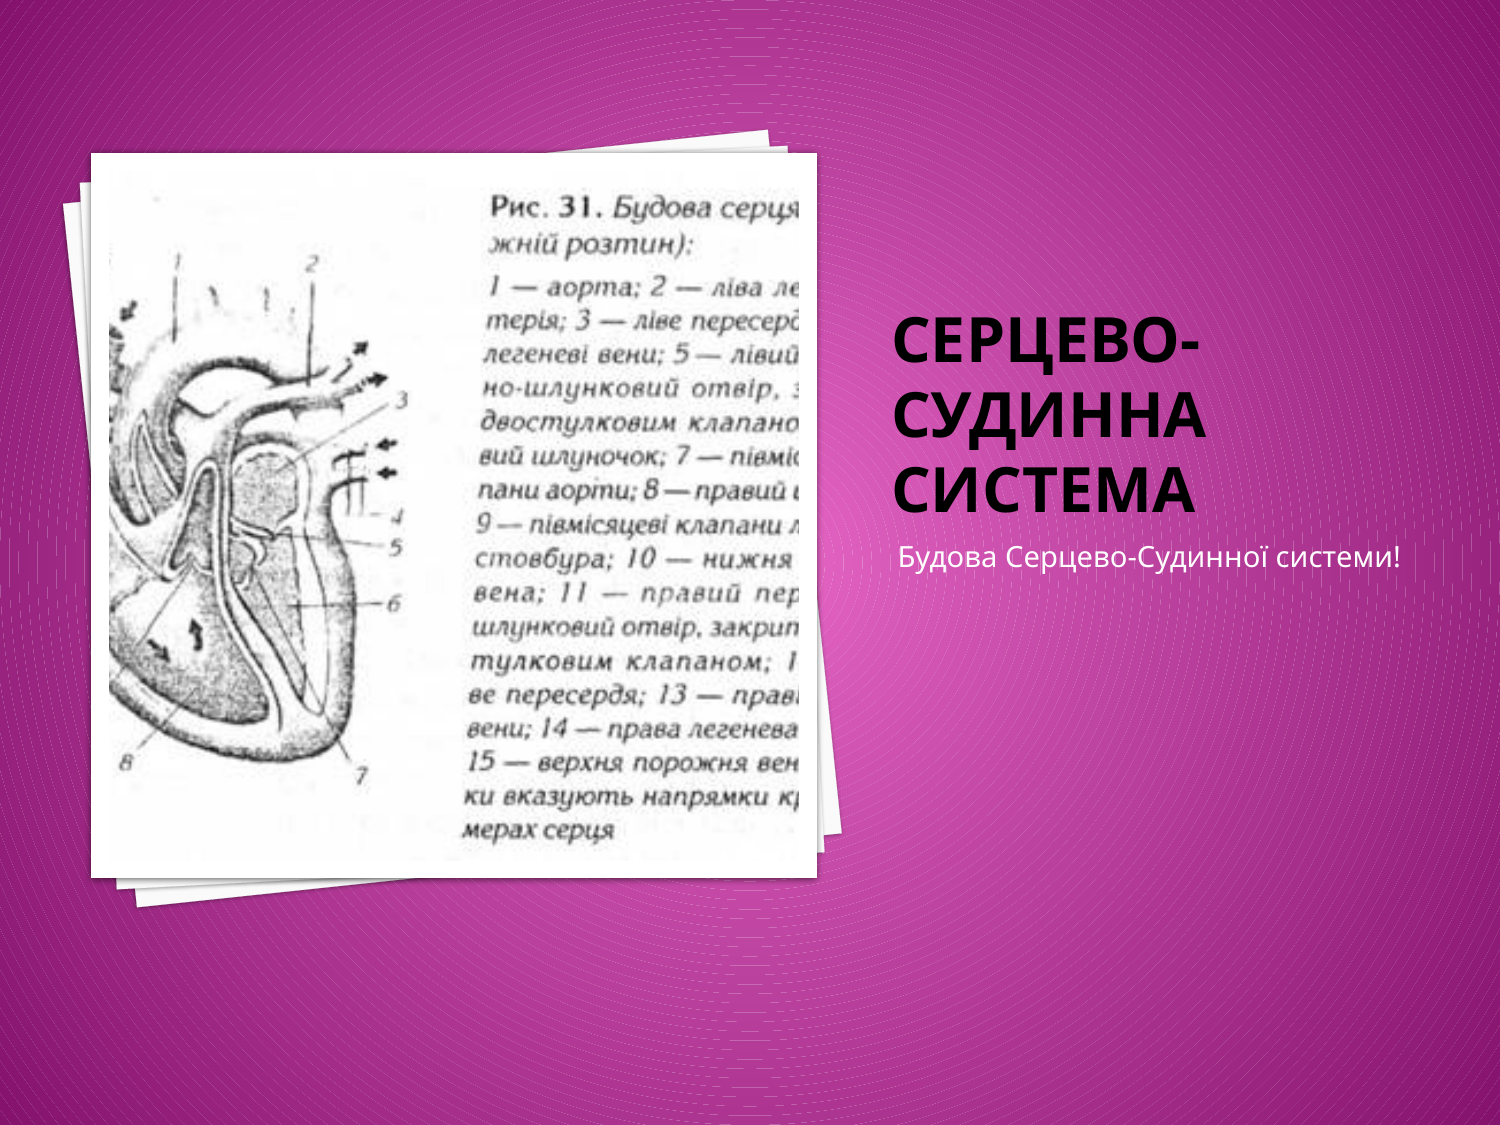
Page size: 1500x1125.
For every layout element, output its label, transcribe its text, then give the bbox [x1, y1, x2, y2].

list Будова Серцево-Судинної системи! [884, 538, 1447, 854]
picture [108, 170, 800, 862]
title Серцево-судинна система [884, 187, 1447, 525]
